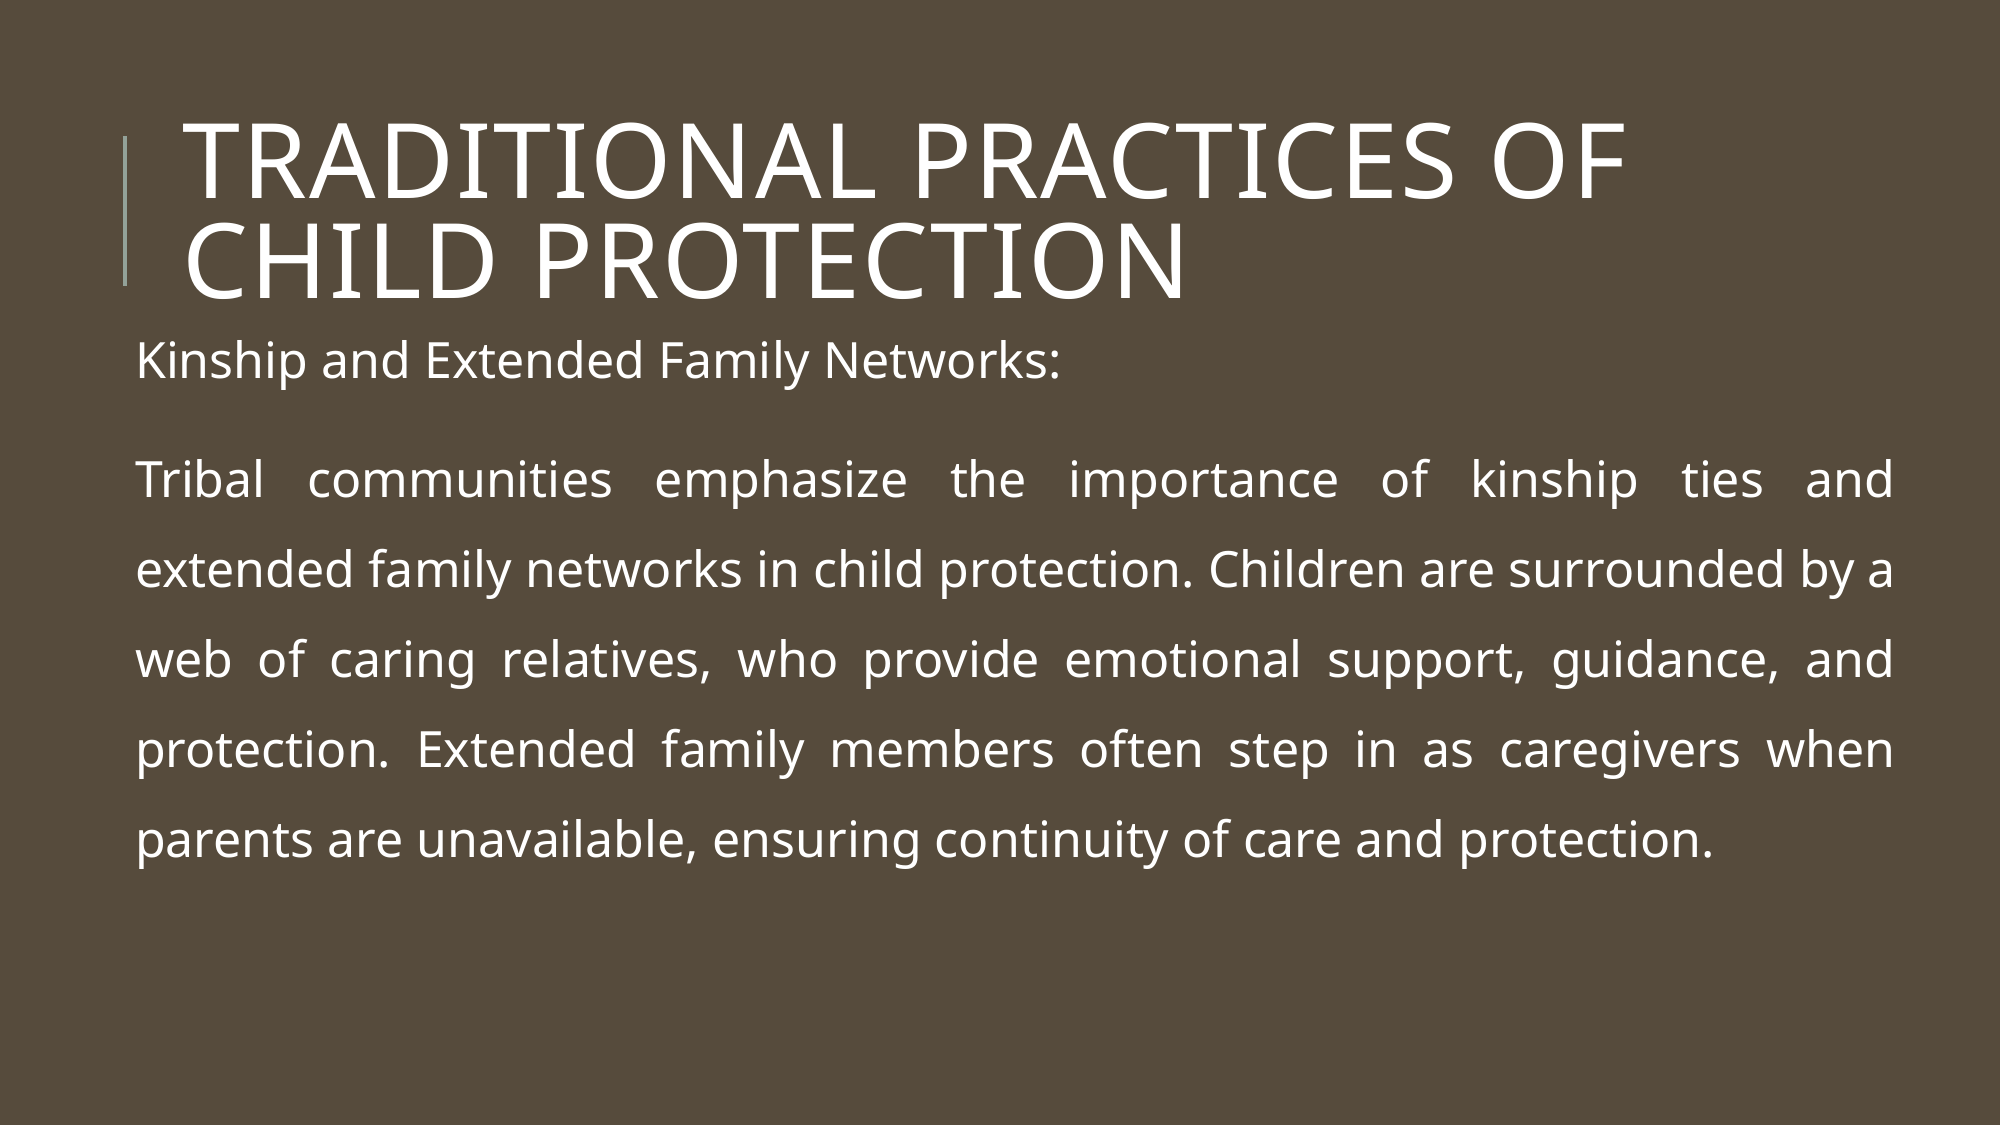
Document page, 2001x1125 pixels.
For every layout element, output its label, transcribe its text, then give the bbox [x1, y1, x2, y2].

title TRADITIONAL PRACTICES OF CHILD PROTECTION [168, 96, 1888, 290]
list Kinship and Extended Family Networks: Tribal communities emphasize the importance of kinship ties and extended family networks in child protection. Children are surrounded by a web of caring relatives, who provide emotional support, guidance, and protection. Extended family members often step in as caregivers when parents are unavailable, ensuring continuity of care and protection. [112, 290, 1905, 1065]
